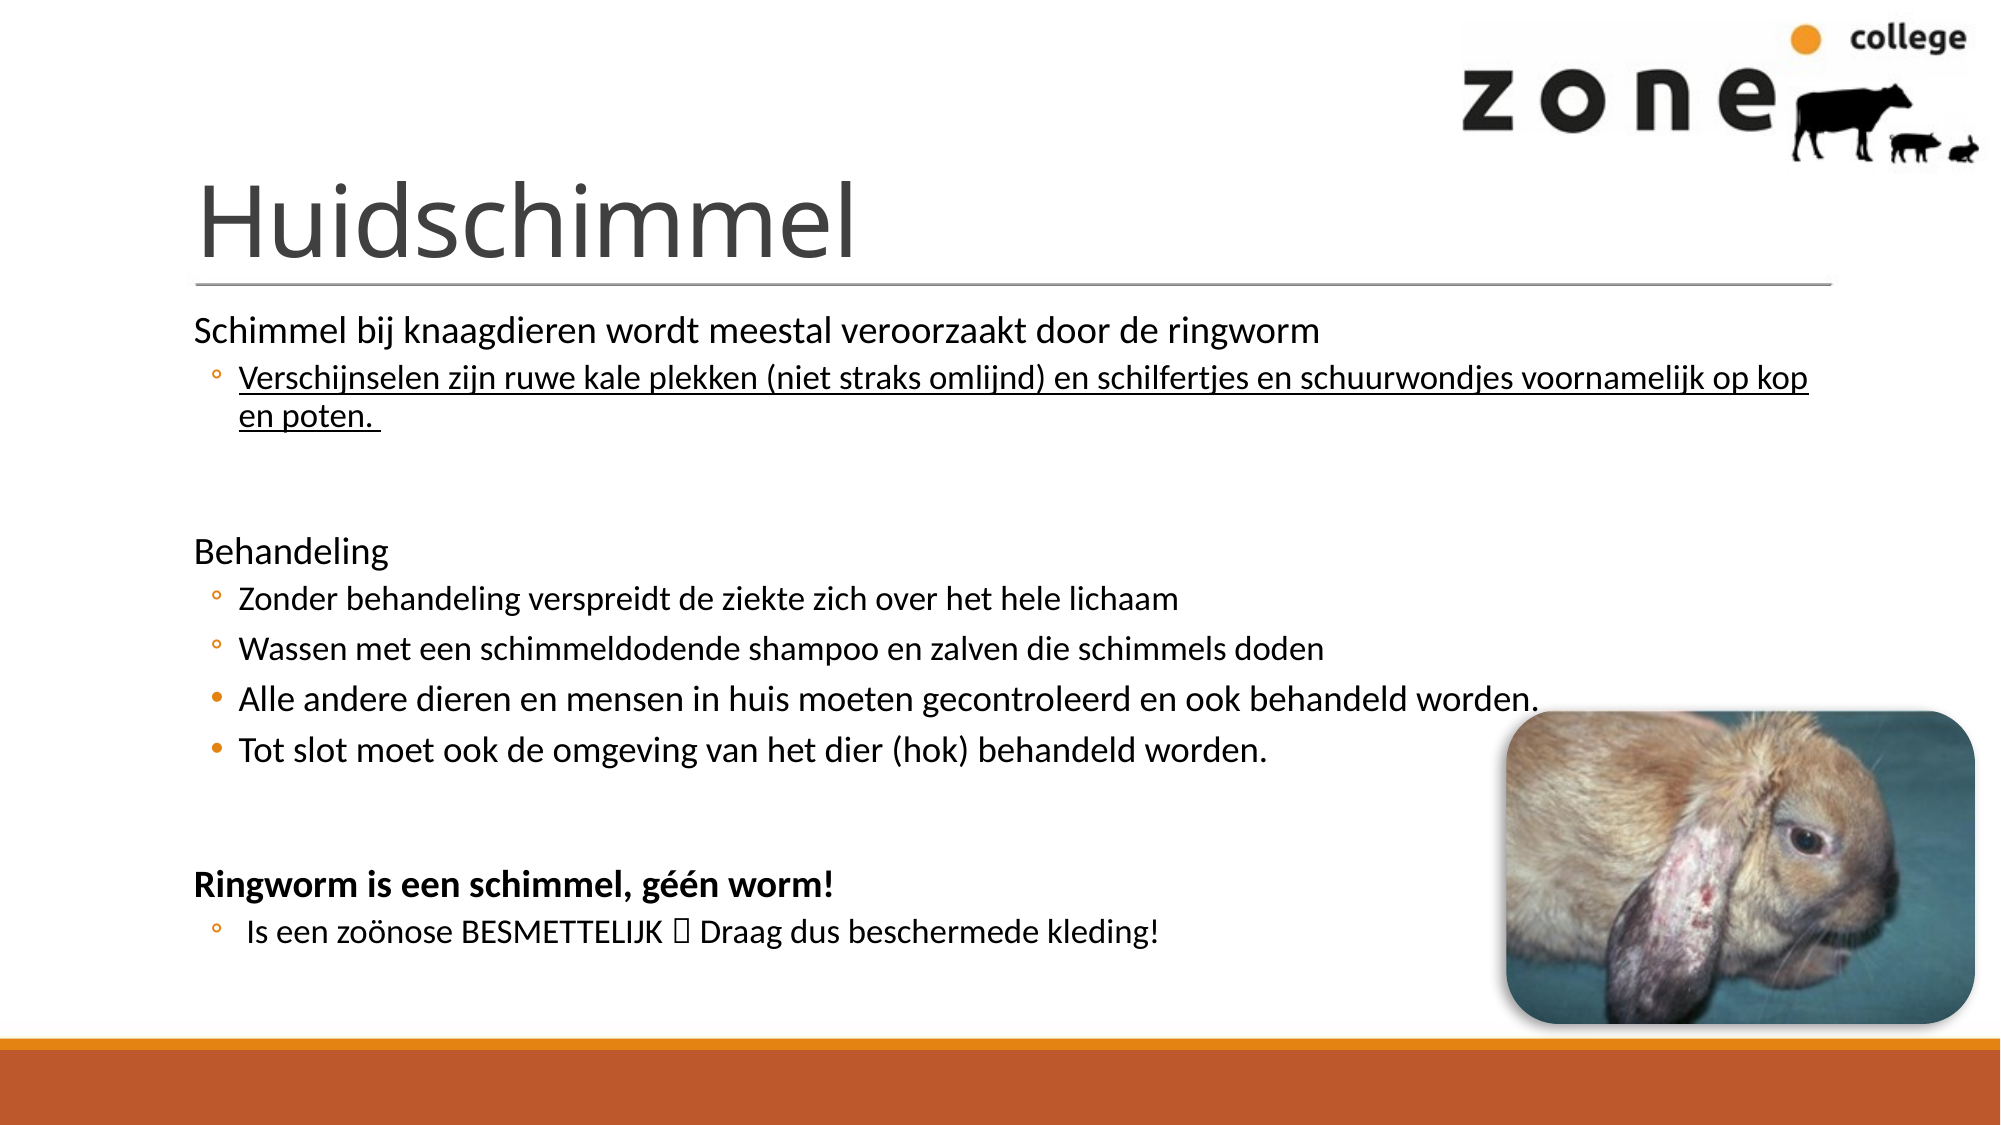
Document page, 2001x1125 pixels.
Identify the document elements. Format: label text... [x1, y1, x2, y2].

list Schimmel bij knaagdieren wordt meestal veroorzaakt door de ringworm Verschijnselen zijn ruwe kale plekken (niet straks omlijnd) en schilfertjes en schuurwondjes voornamelijk op kop en poten. Behandeling Zonder behandeling verspreidt de ziekte zich over het hele lichaam Wassen met een schimmeldodende shampoo en zalven die schimmels doden Alle andere dieren en mensen in huis moeten gecontroleerd en ook behandeld worden. Tot slot moet ook de omgeving van het dier (hok) behandeld worden. Ringworm is een schimmel, géén worm! Is een zoönose BESMETTELIJK  Draag dus beschermede kleding! [180, 302, 1830, 963]
picture [0, 0, 2001, 1125]
title Huidschimmel [180, 47, 1830, 285]
